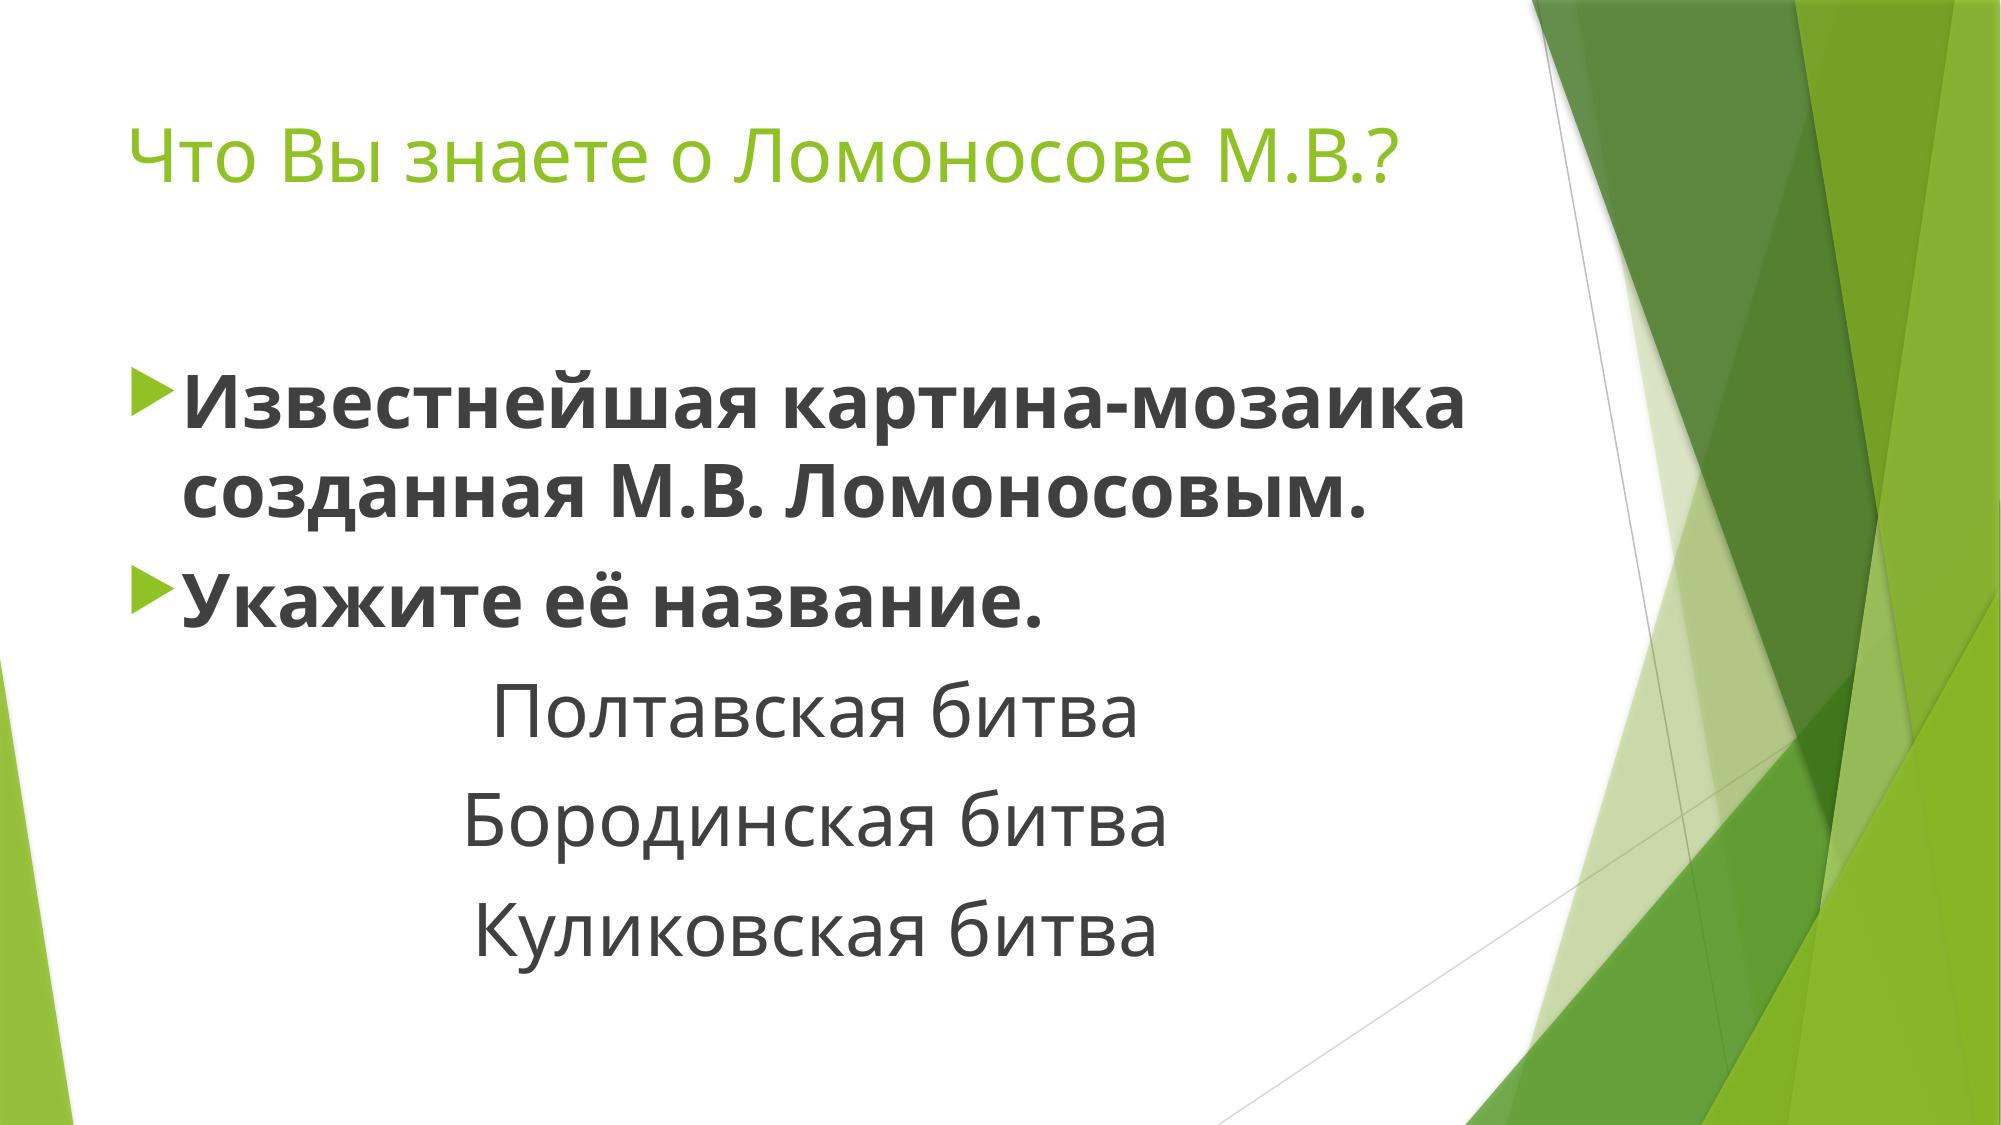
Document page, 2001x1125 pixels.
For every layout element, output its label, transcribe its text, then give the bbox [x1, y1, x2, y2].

list Известнейшая картина-мозаика созданная М.В. Ломоносовым. Укажите её название. Полтавская битва Бородинская битва Куликовская битва [111, 347, 1522, 984]
title Что Вы знаете о Ломоносове М.В.? [111, 99, 1522, 317]
